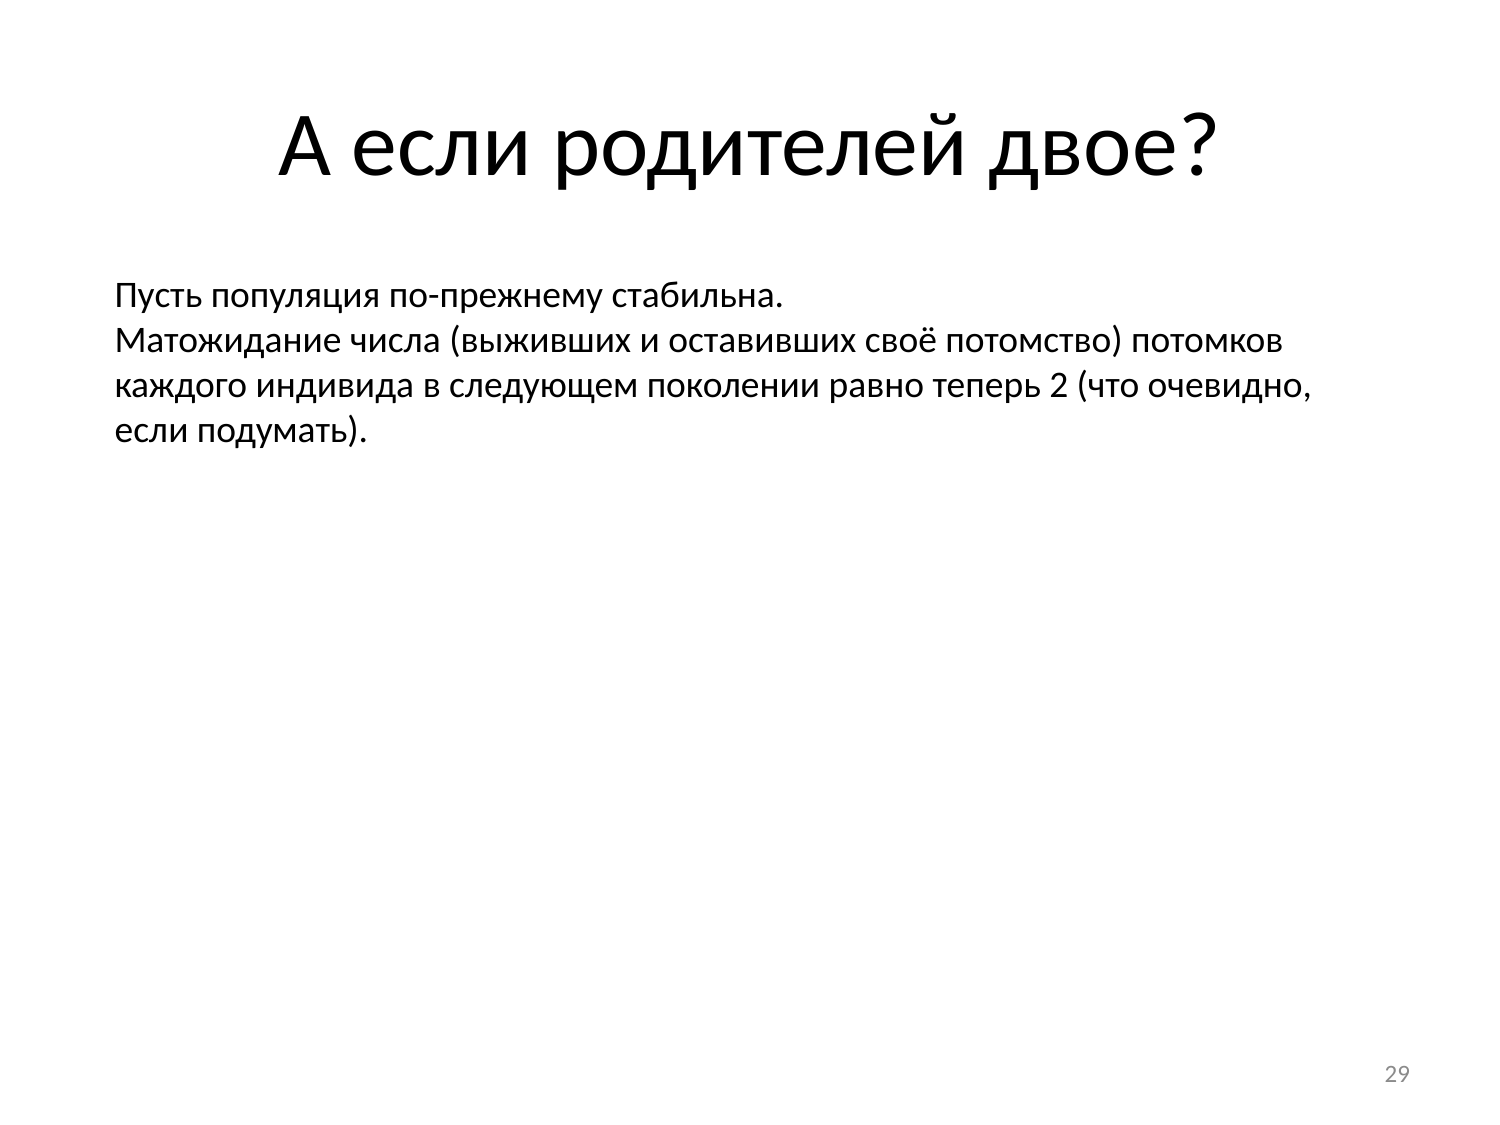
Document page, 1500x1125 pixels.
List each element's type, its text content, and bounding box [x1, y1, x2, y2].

slide_number 29 [1074, 1042, 1425, 1103]
title А если родителей двое? [75, 45, 1425, 233]
text_box Пусть популяция по-прежнему стабильна. Матожидание числа (выживших и оставивших своё потомство) потомков каждого индивида в следующем поколении равно теперь 2 (что очевидно, если подумать). [99, 262, 1375, 503]
